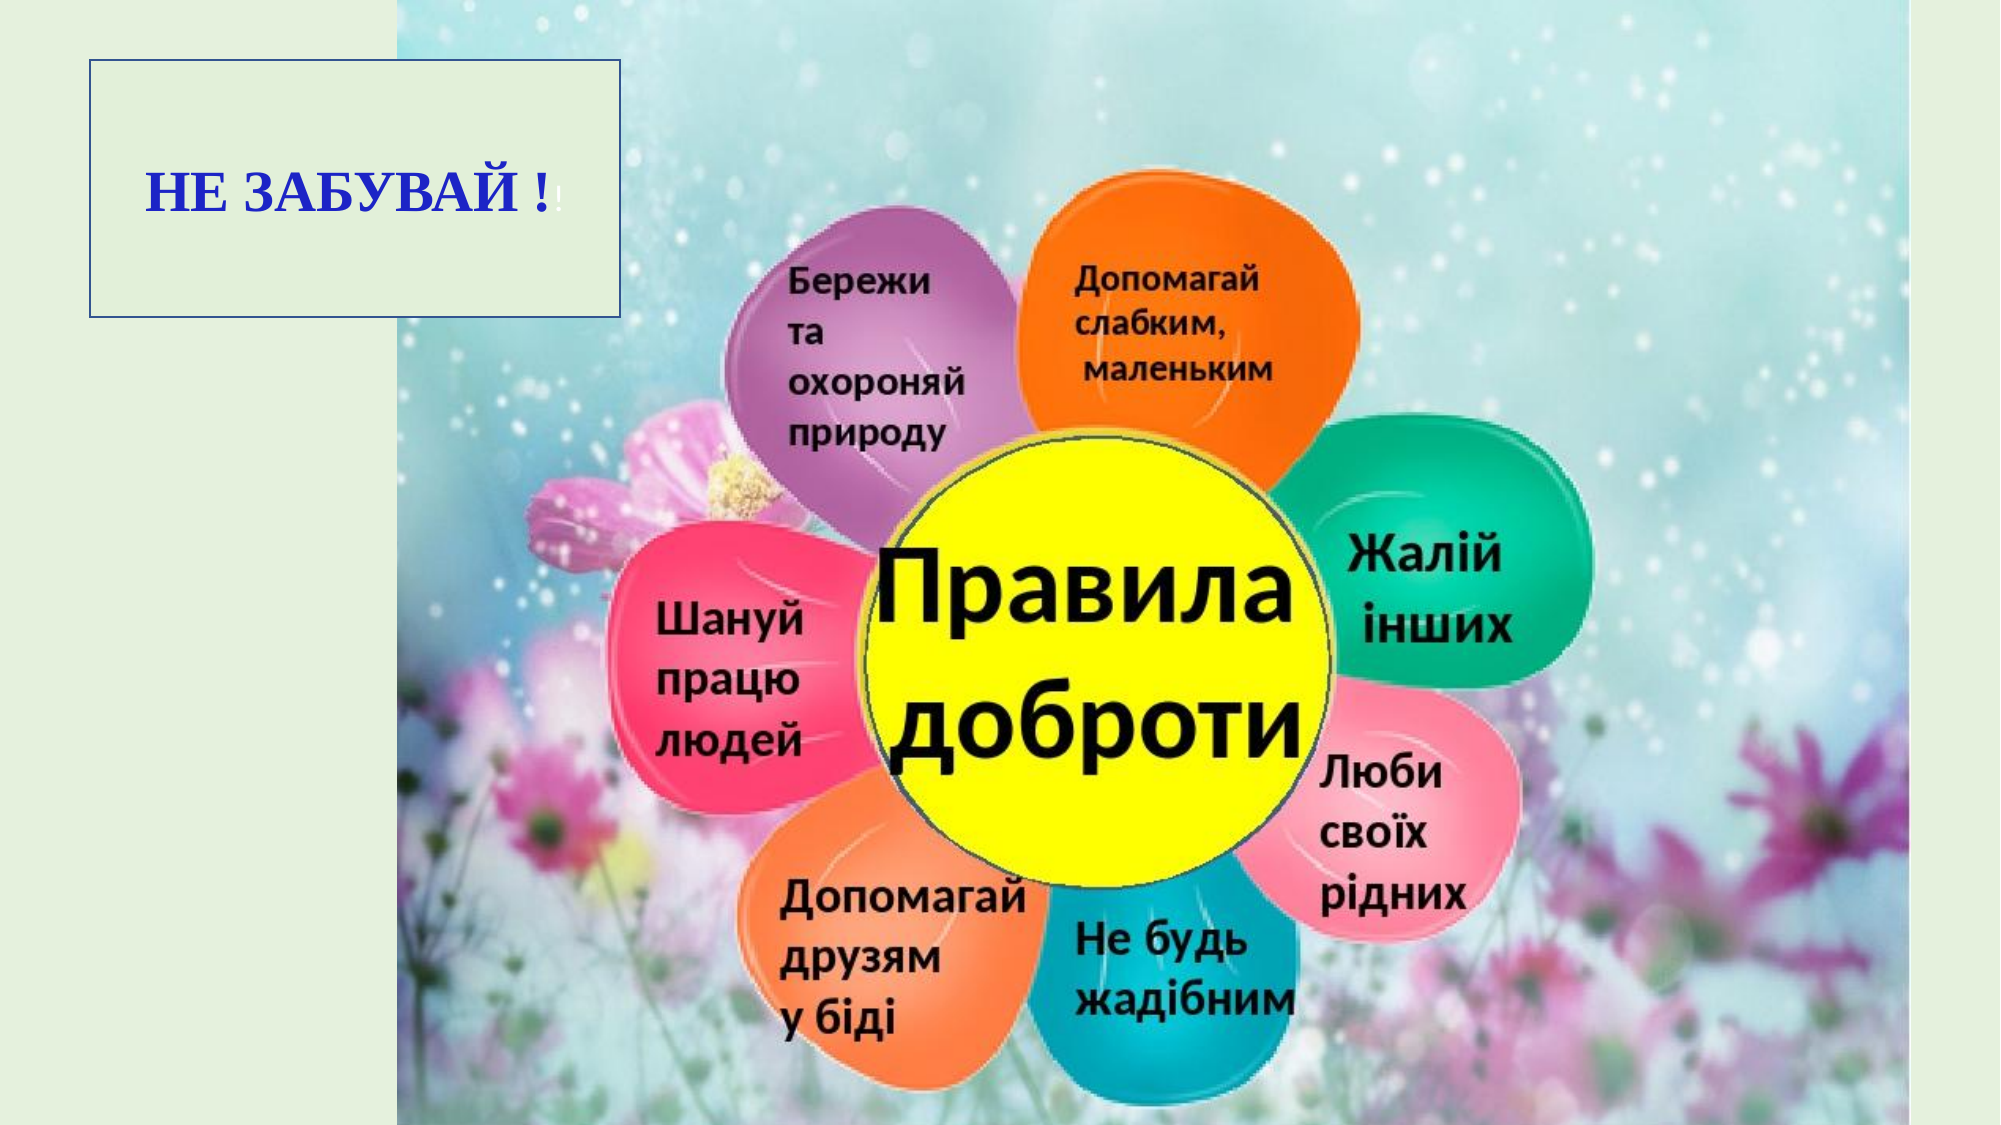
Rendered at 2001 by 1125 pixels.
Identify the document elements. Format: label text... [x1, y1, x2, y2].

picture [397, 0, 1911, 1125]
text_box НЕ ЗАБУВАЙ !! [89, 59, 397, 318]
